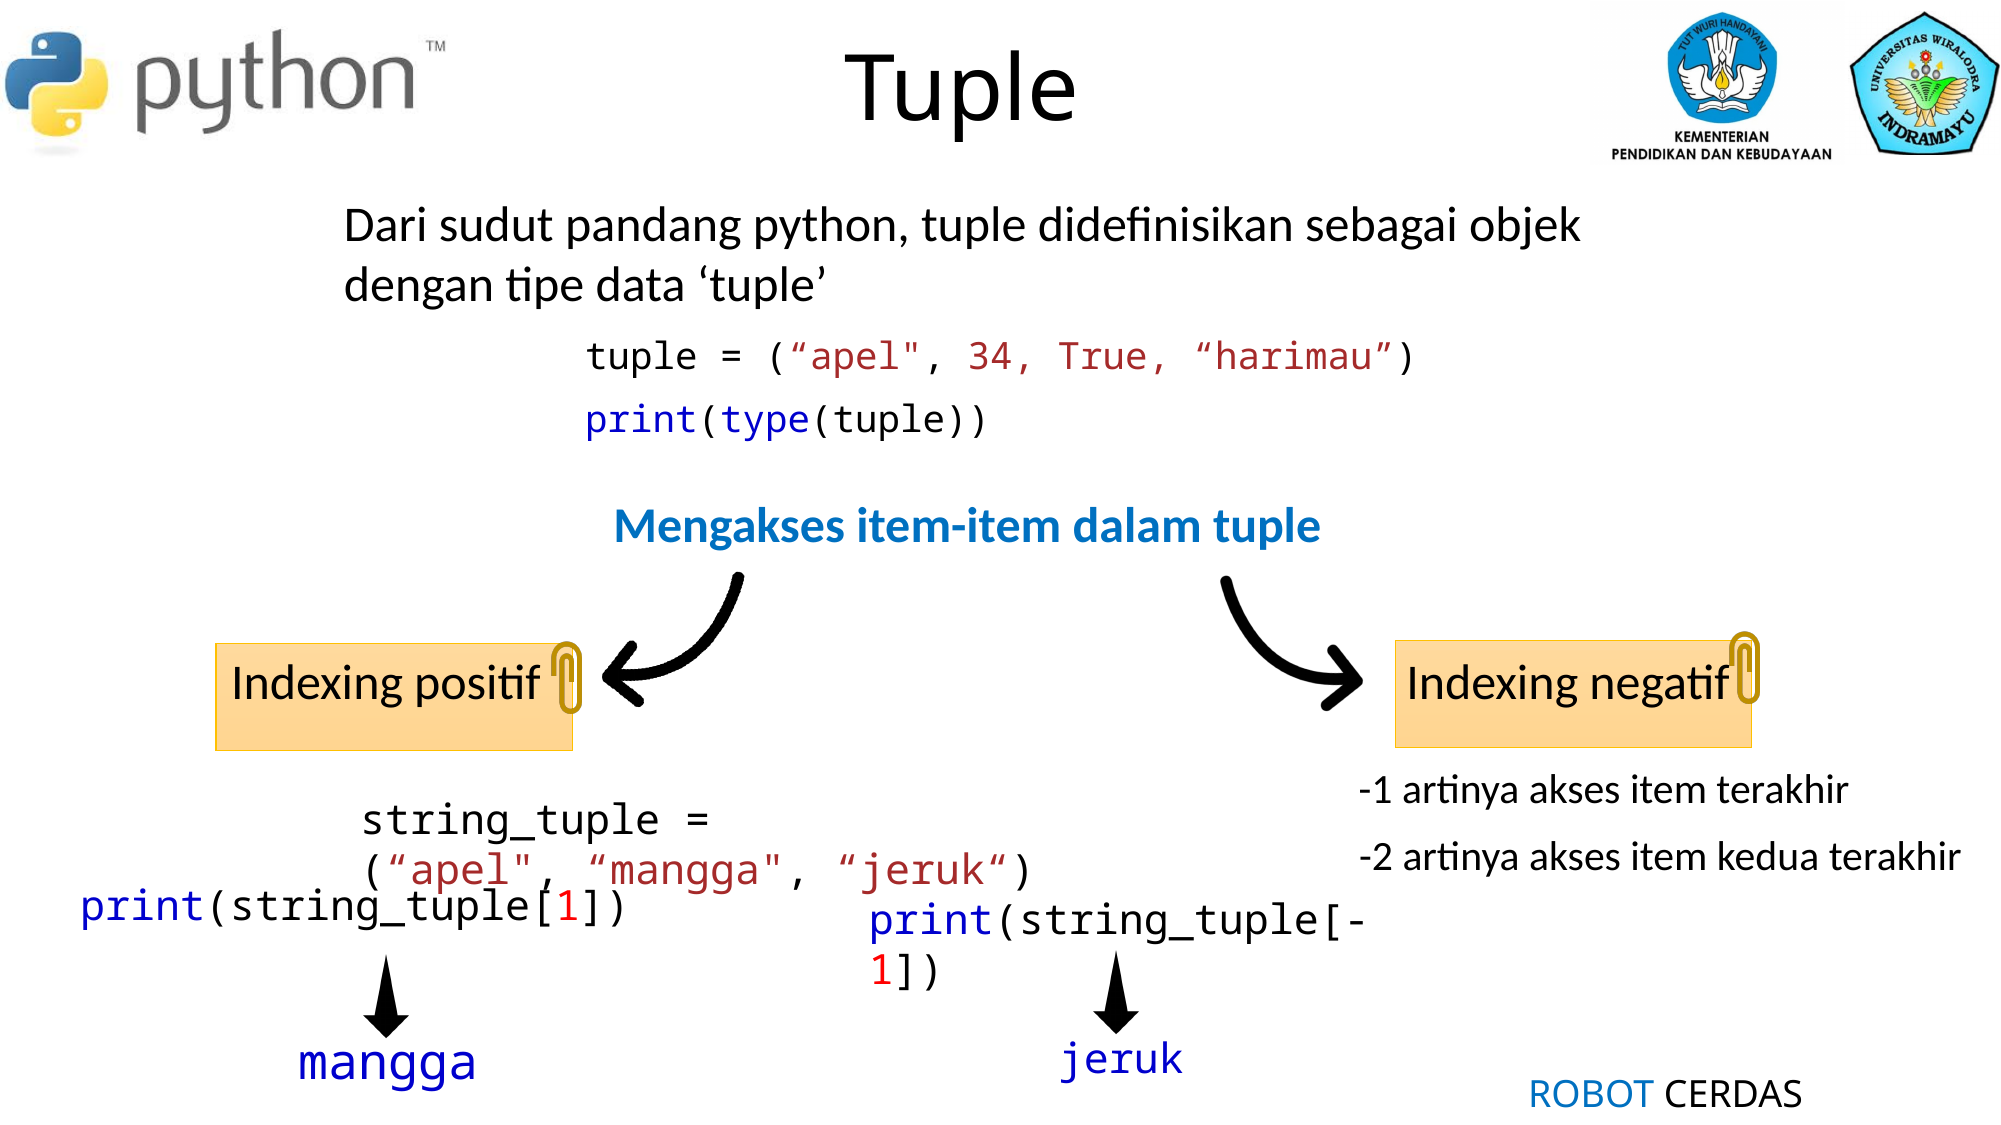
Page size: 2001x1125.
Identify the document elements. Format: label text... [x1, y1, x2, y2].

text_box [1395, 709, 1752, 748]
picture [1186, 541, 1393, 749]
text_box print(string_tuple[1]) [65, 871, 934, 937]
text_box jeruk [1043, 1024, 1265, 1090]
text_box Mengakses item-item dalam tuple [598, 484, 1337, 560]
text_box -1 artinya akses item terakhir [1343, 754, 1865, 819]
text_box [215, 643, 573, 751]
text_box string_tuple = (“apel", “mangga", “jeruk“) [345, 785, 1341, 885]
text_box tuple = (“apel", 34, True, “harimau”) [570, 324, 1571, 385]
text_box ROBOT CERDAS [1513, 1062, 2000, 1123]
text_box Indexing negatif [1391, 642, 1745, 717]
text_box print(type(tuple)) [570, 387, 1078, 448]
text_box mangga [283, 1022, 505, 1098]
picture [528, 536, 779, 745]
title Tuple [829, 2, 1107, 180]
picture [1706, 626, 1783, 709]
text_box Dari sudut pandang python, tuple didefinisikan sebagai objek dengan tipe data ‘tuple’ [329, 183, 1671, 319]
picture [1070, 946, 1162, 1038]
picture [340, 950, 432, 1042]
text_box Indexing positif [216, 641, 528, 717]
text_box -2 artinya akses item kedua terakhir [1344, 821, 1978, 887]
picture [0, 26, 450, 160]
text_box print(string_tuple[-1]) [853, 885, 1434, 1000]
picture [1590, 1, 2000, 165]
